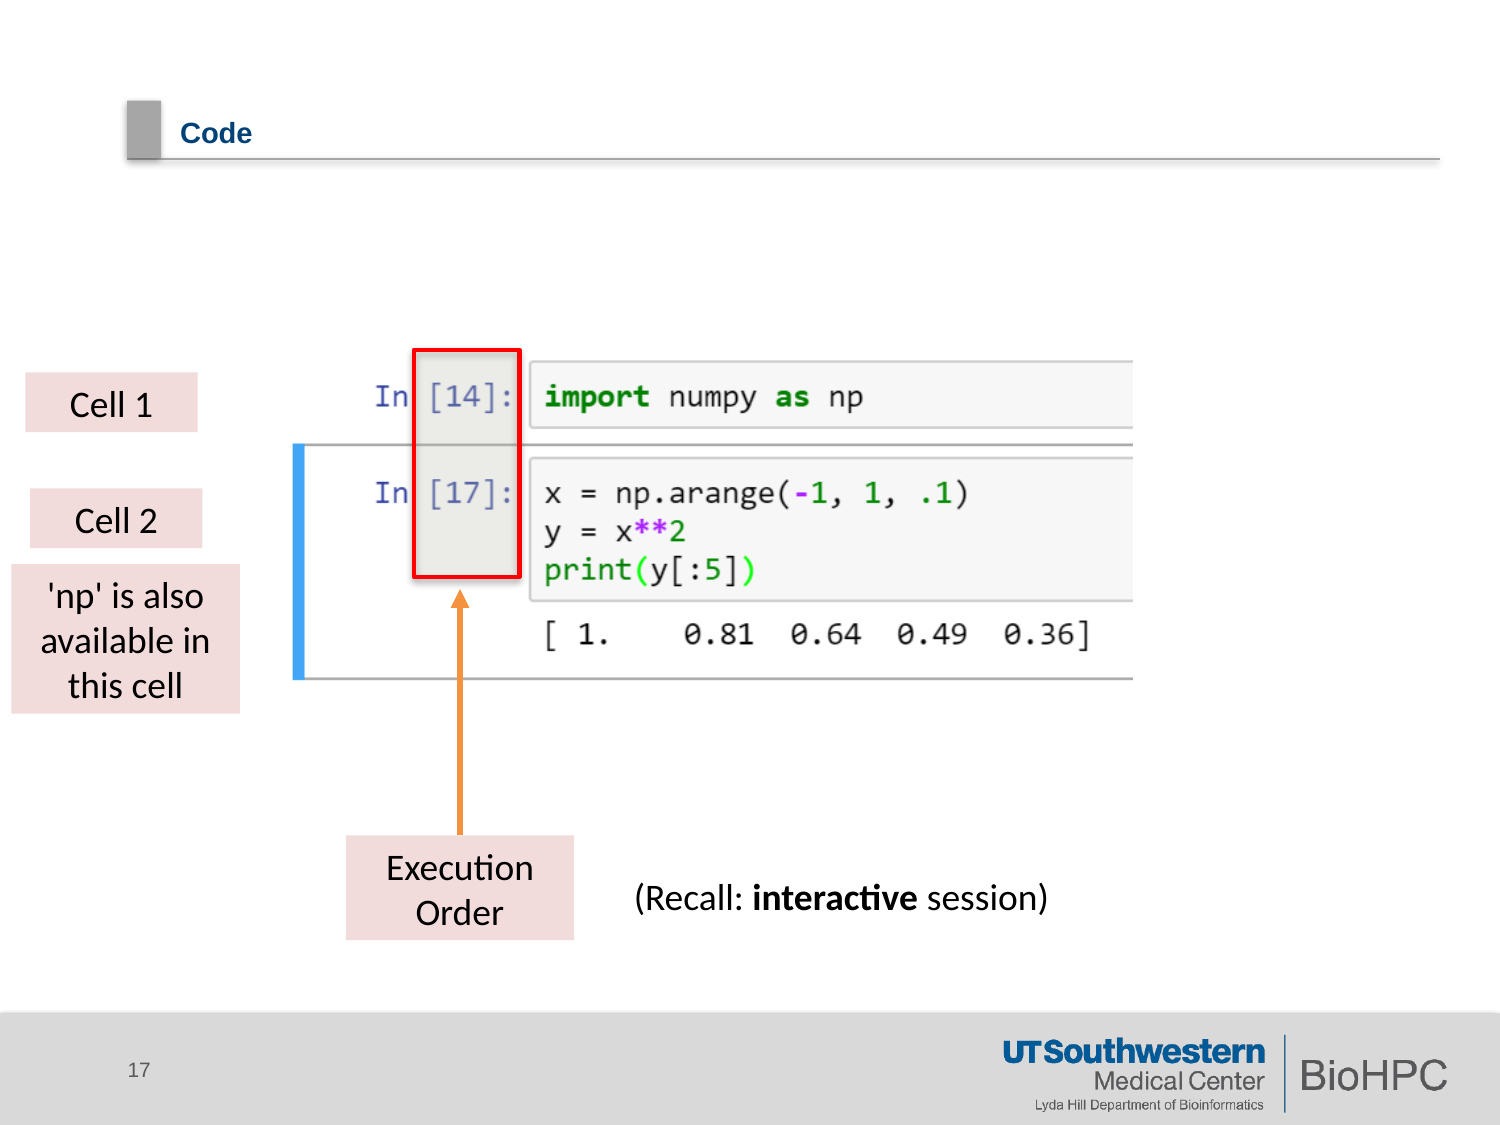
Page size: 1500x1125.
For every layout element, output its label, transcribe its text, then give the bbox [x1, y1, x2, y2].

picture [276, 329, 1134, 708]
picture [993, 1031, 1468, 1116]
title Code [180, 94, 1440, 149]
text_box (Recall: interactive session) [618, 865, 1064, 926]
slide_number 17 [127, 1056, 203, 1091]
text_box Execution Order [345, 835, 575, 941]
text_box 'np' is also available in this cell [11, 564, 240, 714]
text_box Cell 2 [30, 488, 203, 549]
text_box Cell 1 [25, 372, 198, 433]
